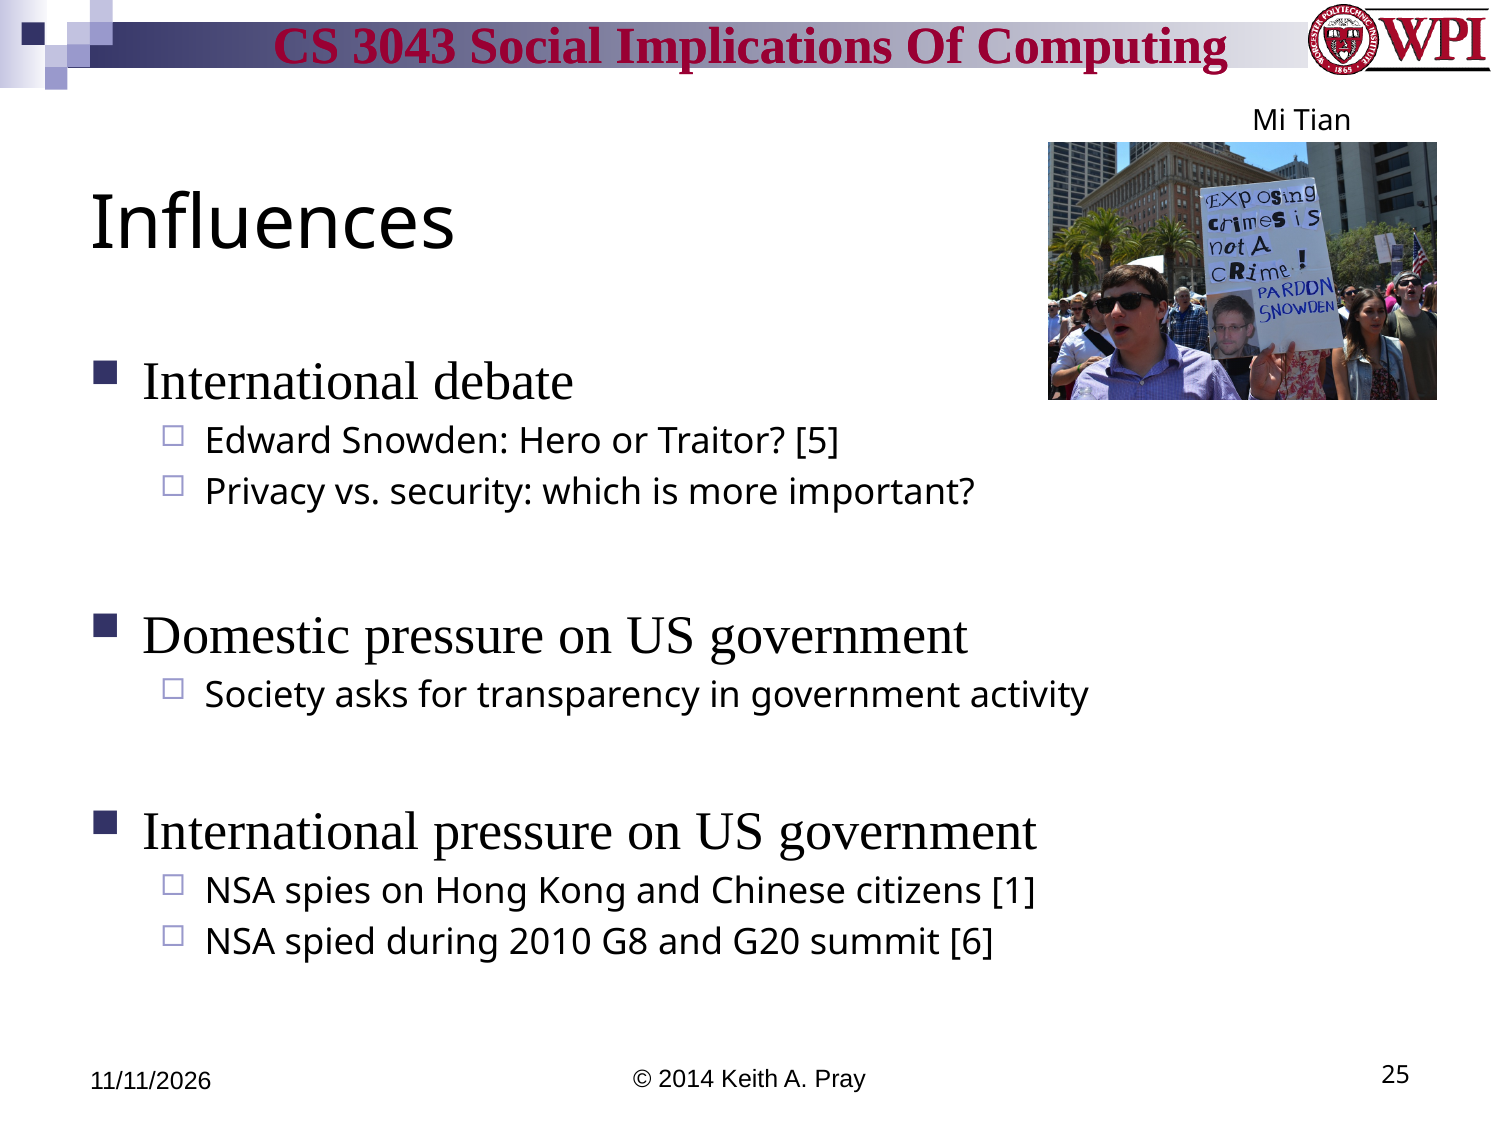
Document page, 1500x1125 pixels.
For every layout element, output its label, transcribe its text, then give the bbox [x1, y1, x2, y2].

picture [1308, 3, 1500, 75]
list International debate Edward Snowden: Hero or Traitor? [5] Privacy vs. security: which is more important? Domestic pressure on US government Society asks for transparency in government activity International pressure on US government NSA spies on Hong Kong and Chinese citizens [1] NSA spied during 2010 G8 and G20 summit [6] [74, 337, 1426, 976]
footer © 2014 Keith A. Pray [512, 1024, 988, 1101]
text_box Mi Tian [1123, 93, 1481, 144]
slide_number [74, 1024, 426, 1103]
slide_number 25 [1074, 1024, 1426, 1101]
title Influences [74, 124, 1123, 313]
picture [1048, 142, 1437, 401]
